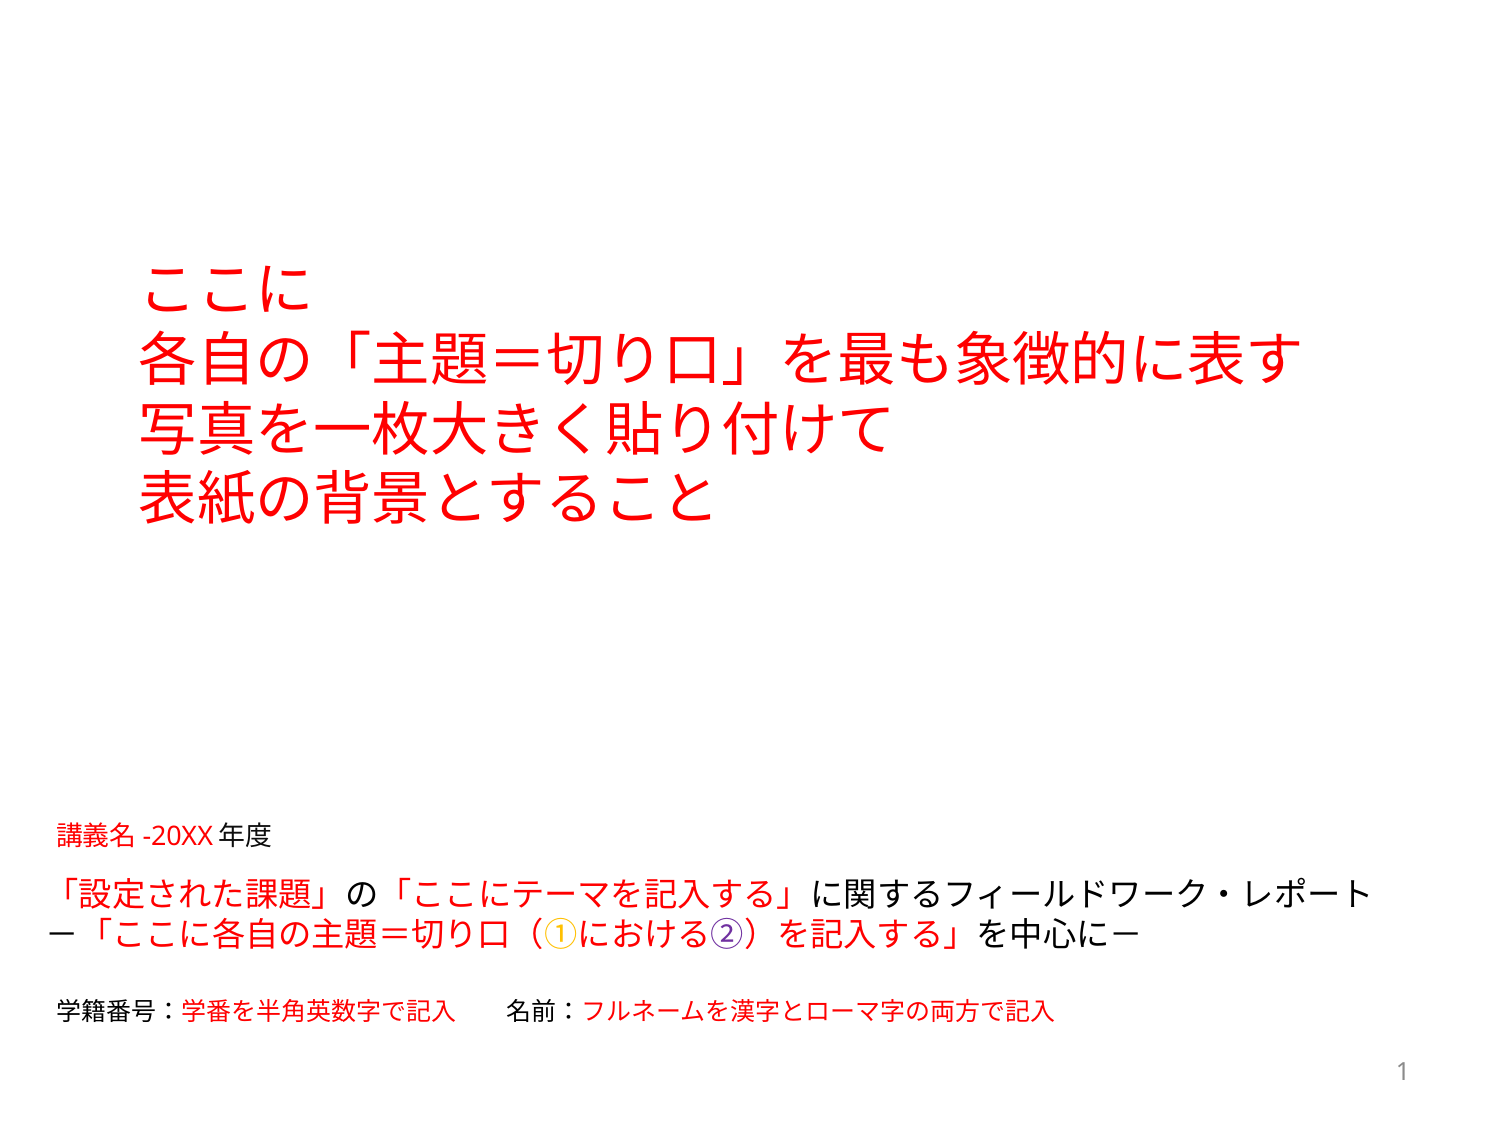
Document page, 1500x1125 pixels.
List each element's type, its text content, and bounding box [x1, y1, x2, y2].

slide_number 1 [1074, 1042, 1425, 1103]
text_box 「設定された課題」の「ここにテーマを記入する」に関するフィールドワーク・レポート －「ここに各自の主題＝切り口（①における②）を記入する」を中心に－ [31, 865, 1425, 961]
subtitle 講義名-20XX年度 [41, 810, 1092, 858]
title ここに 各自の「主題＝切り口」を最も象徴的に表す 写真を一枚大きく貼り付けて 表紙の背景とすること [123, 66, 1399, 787]
text_box 学籍番号：学番を半角英数字で記入 名前：フルネームを漢字とローマ字の両方で記入 [41, 987, 1117, 1035]
